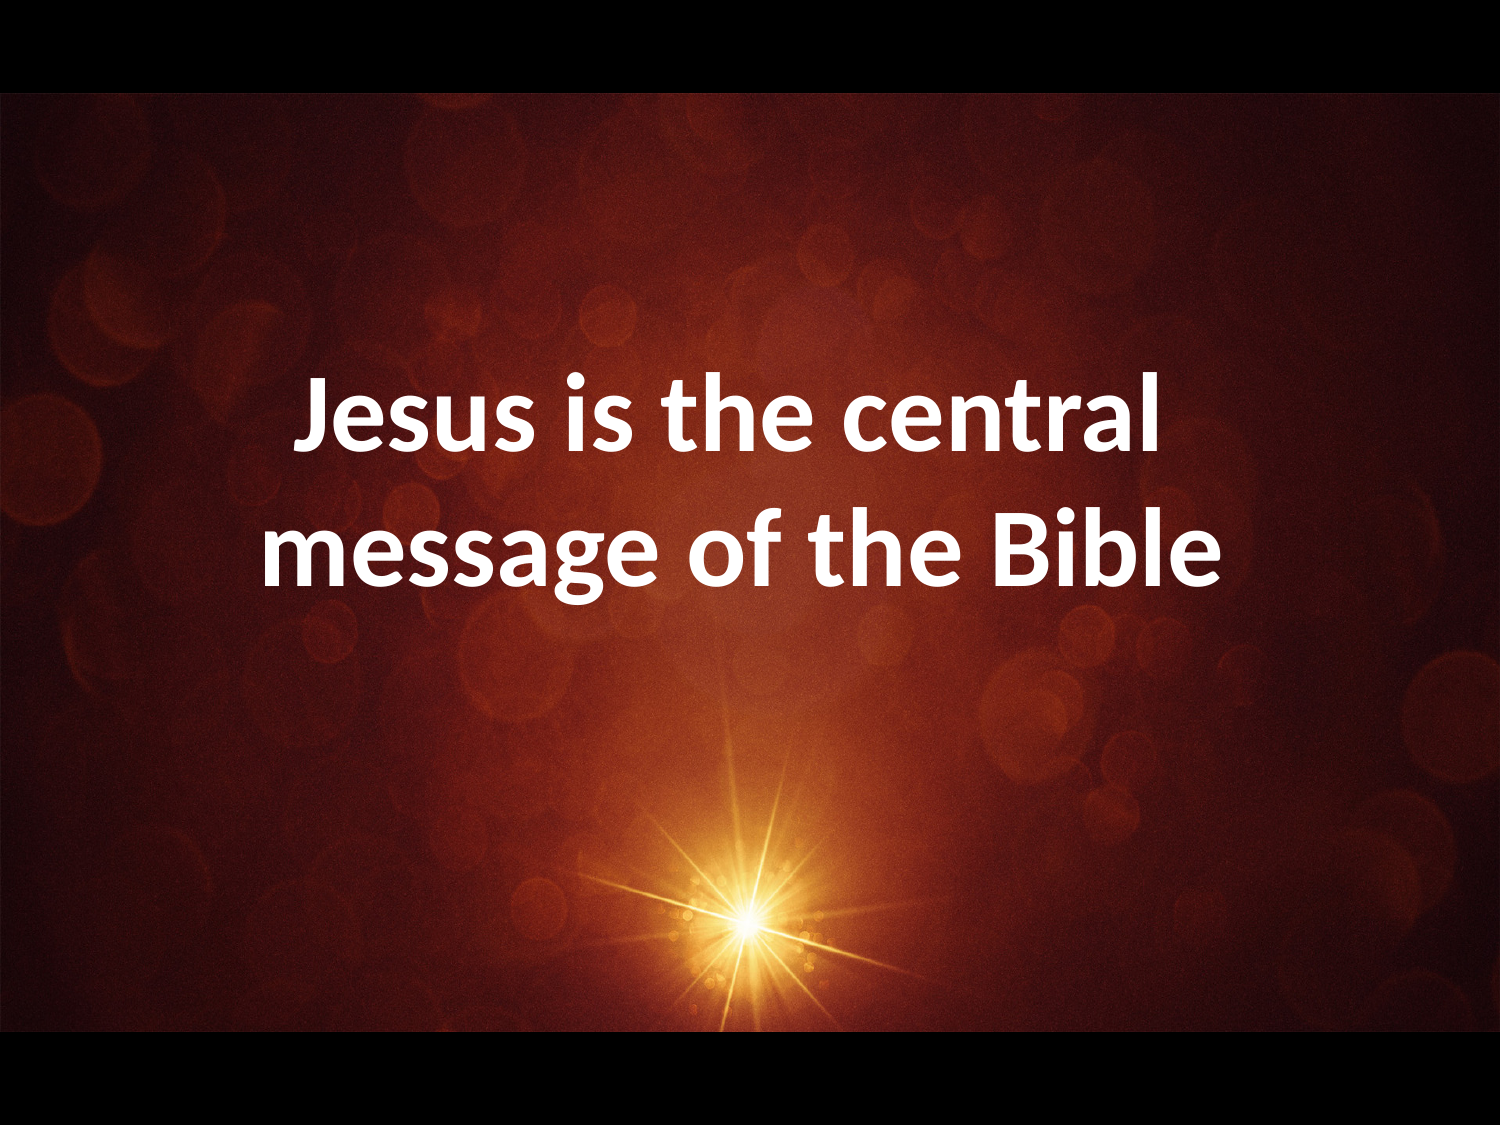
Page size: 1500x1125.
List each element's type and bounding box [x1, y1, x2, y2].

picture [0, 93, 1500, 1032]
